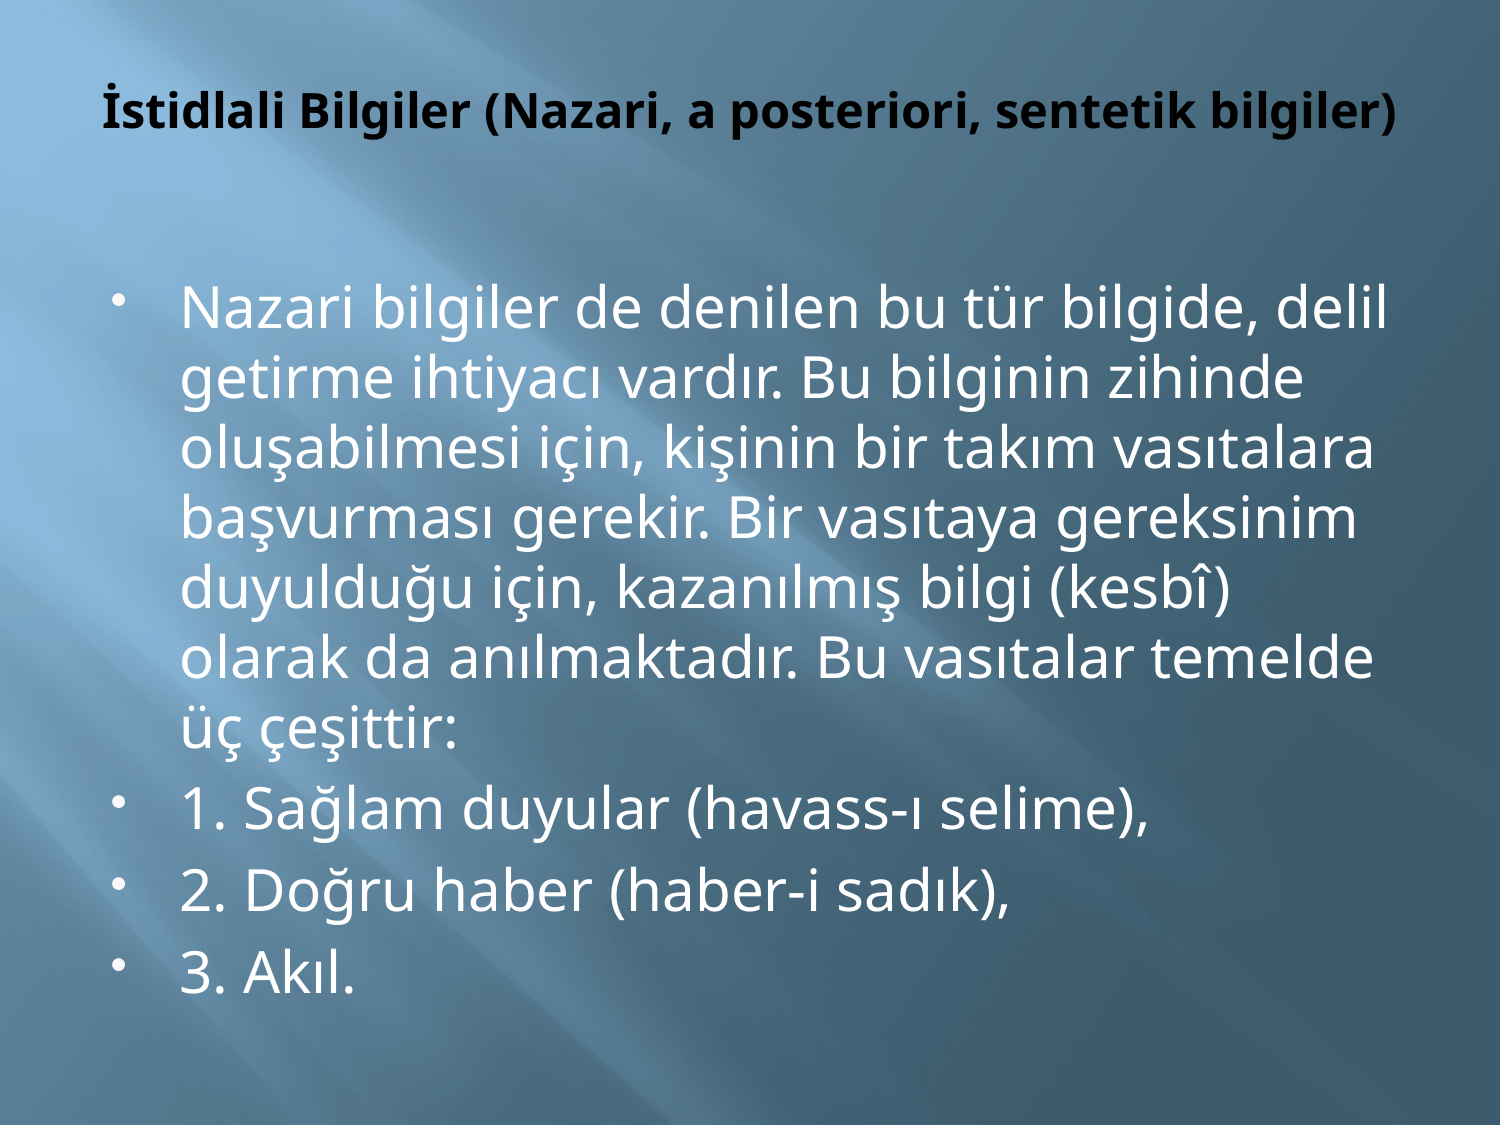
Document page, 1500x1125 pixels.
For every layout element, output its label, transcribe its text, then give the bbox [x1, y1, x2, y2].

list Nazari bilgiler de denilen bu tür bilgide, delil getirme ihtiyacı vardır. Bu bilginin zihinde oluşabilmesi için, kişinin bir takım vasıtalara başvurması gerekir. Bir vasıtaya gereksinim duyulduğu için, kazanılmış bilgi (kesbî) olarak da anılmaktadır. Bu vasıtalar temelde üç çeşittir: 1. Sağlam duyular (havass-ı selime), 2. Doğru haber (haber-i sadık), 3. Akıl. [75, 262, 1425, 1035]
title İstidlali Bilgiler (Nazari, a posteriori, sentetik bilgiler) [75, 45, 1425, 233]
